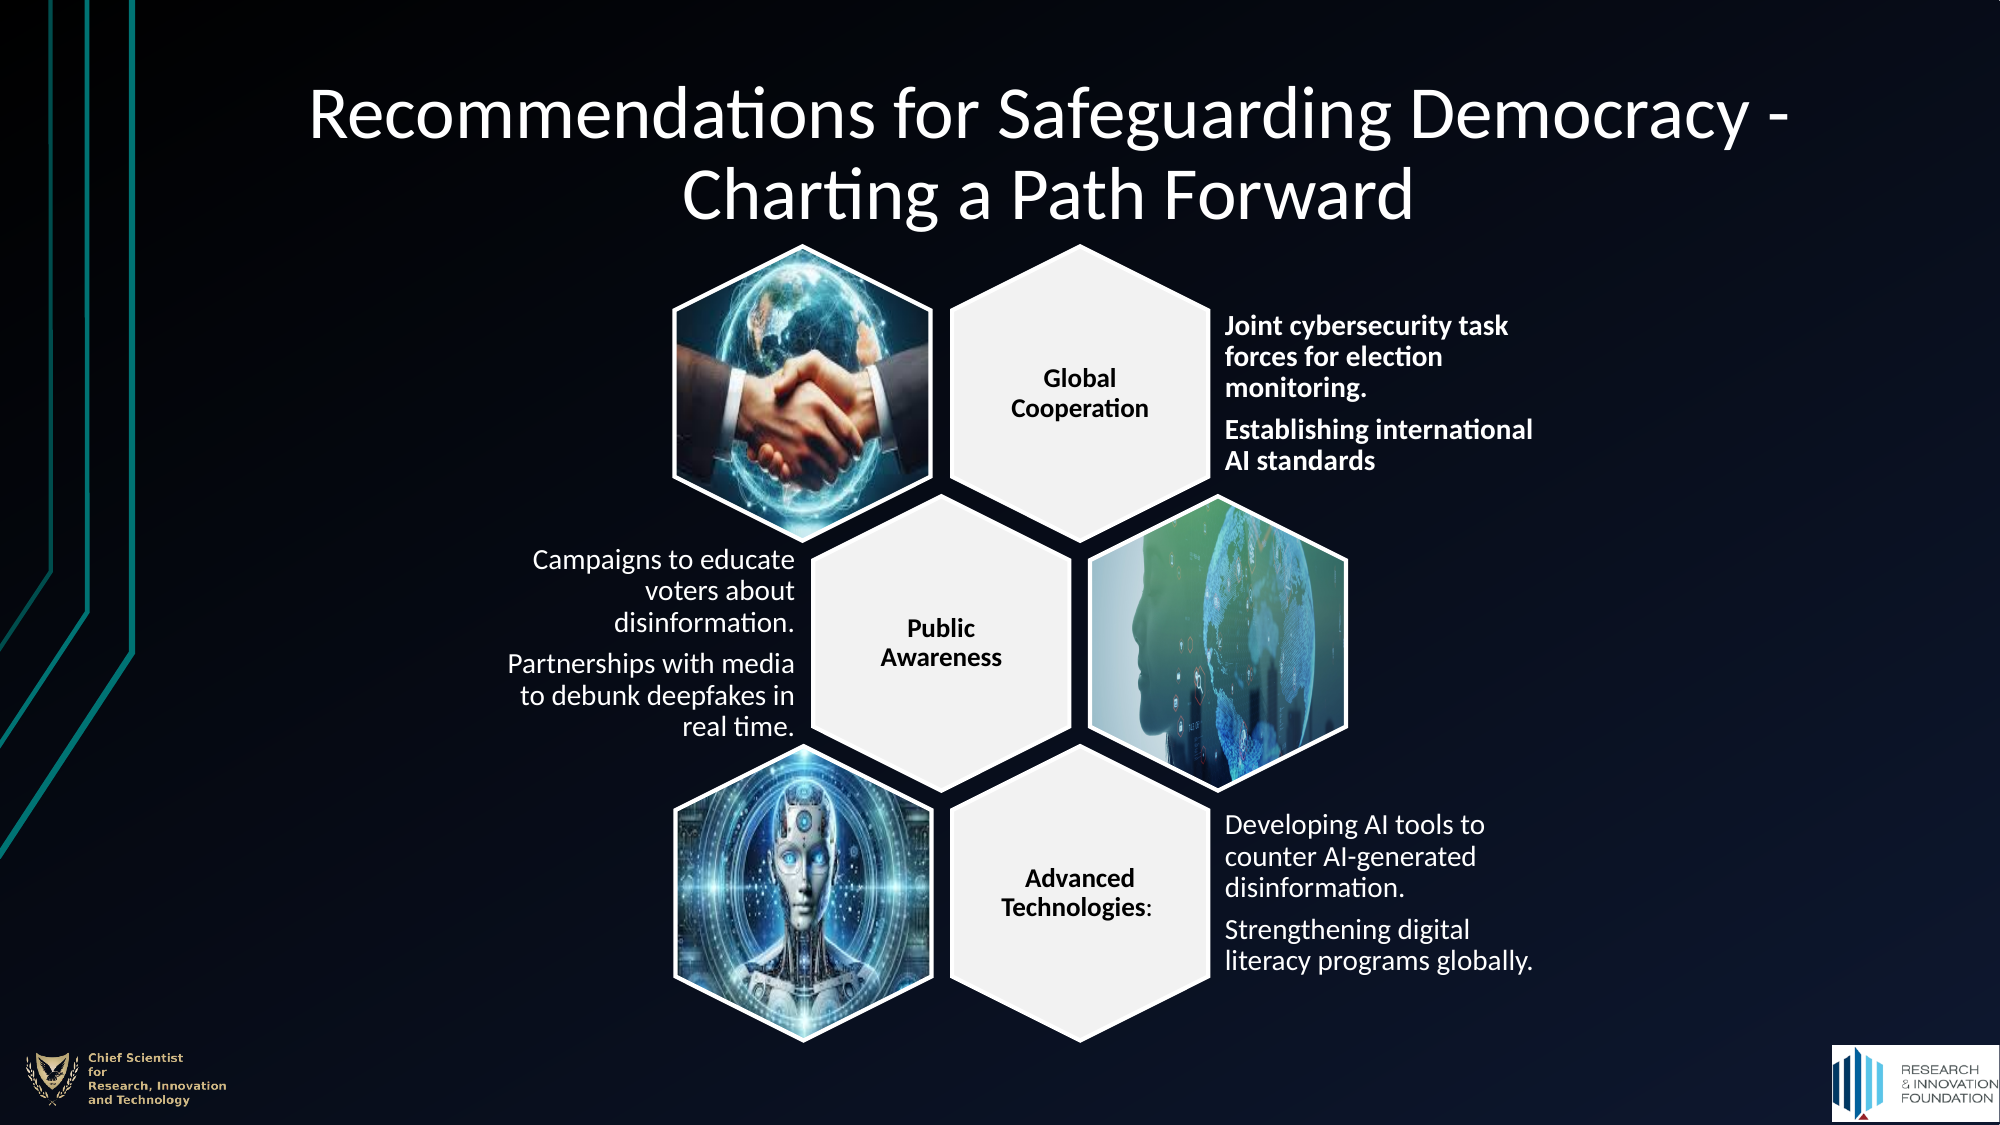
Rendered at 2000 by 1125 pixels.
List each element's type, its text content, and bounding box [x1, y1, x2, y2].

picture [17, 1042, 262, 1118]
text_box Global Cooperation [950, 244, 1211, 544]
text_box Developing AI tools to counter AI-generated disinformation. Strengthening digital literacy programs globally. [1216, 804, 1545, 982]
picture [1832, 1045, 2000, 1122]
title Recommendations for Safeguarding Democracy - Charting a Path Forward [199, 45, 1900, 245]
text_box [1087, 493, 1349, 793]
text_box Advanced Technologies: [950, 743, 1211, 1043]
text_box Public Awareness [811, 493, 1072, 793]
text_box Campaigns to educate voters about disinformation. Partnerships with media to debunk deepfakes in real time. [484, 555, 803, 732]
text_box Joint cybersecurity task forces for election monitoring. Establishing international AI standards [1216, 305, 1545, 482]
text_box [672, 243, 933, 544]
text_box [673, 743, 934, 1043]
text_box [93, 245, 1936, 1041]
